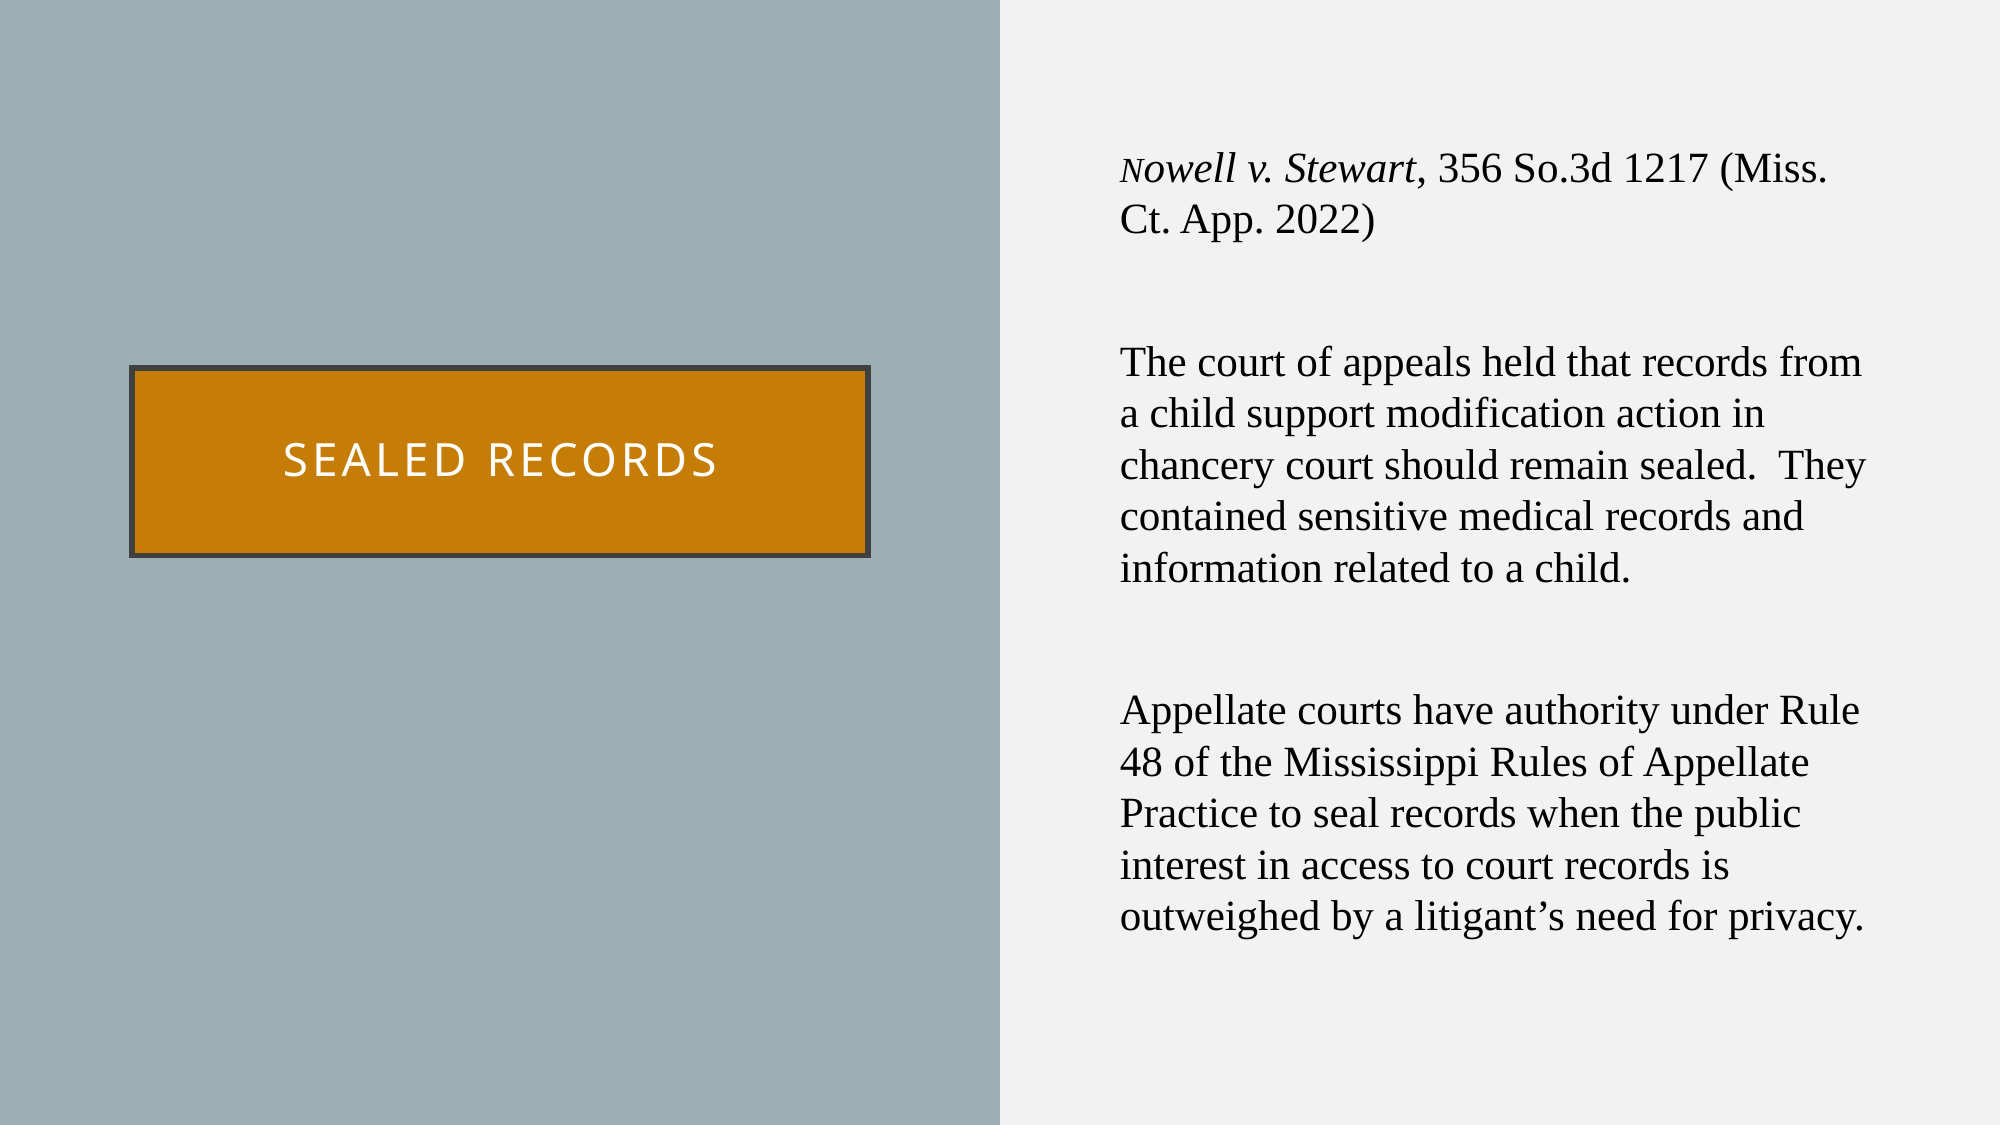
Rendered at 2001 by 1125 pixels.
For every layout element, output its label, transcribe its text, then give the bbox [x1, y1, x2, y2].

title Sealed records [129, 365, 871, 558]
list Nowell v. Stewart, 356 So.3d 1217 (Miss. Ct. App. 2022) The court of appeals held that records from a child support modification action in chancery court should remain sealed. They contained sensitive medical records and information related to a child. Appellate courts have authority under Rule 48 of the Mississippi Rules of Appellate Practice to seal records when the public interest in access to court records is outweighed by a litigant’s need for privacy. [1104, 131, 1895, 993]
